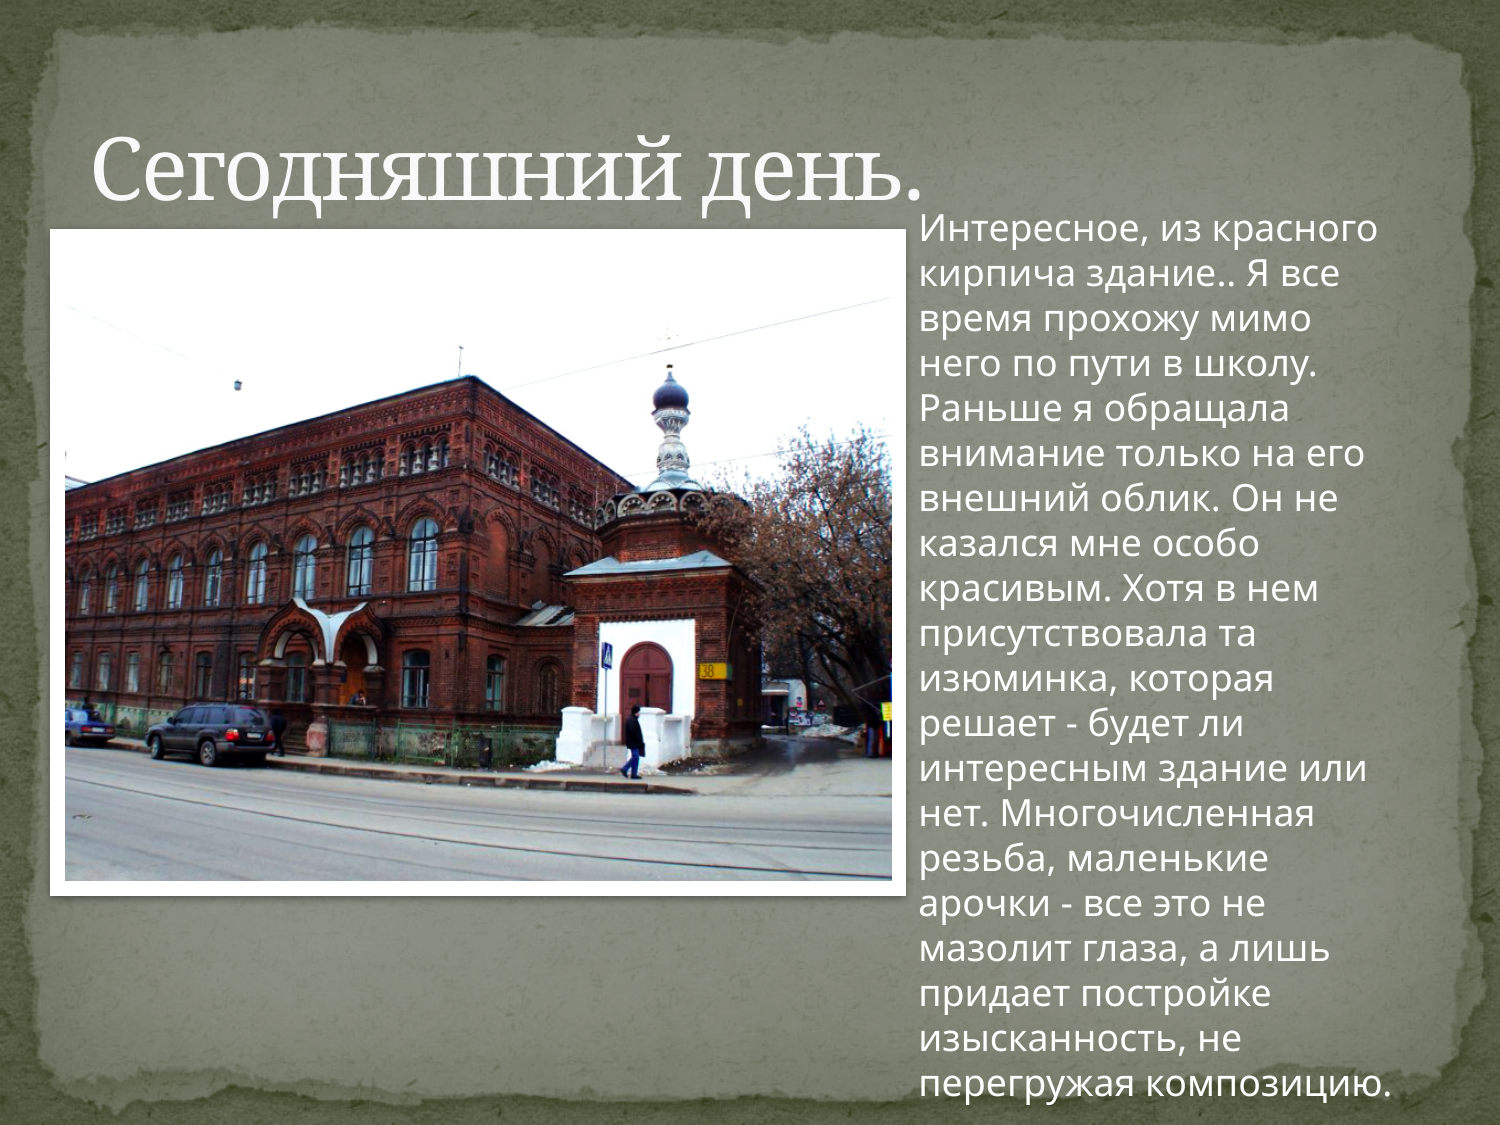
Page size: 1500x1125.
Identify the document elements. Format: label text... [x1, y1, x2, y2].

text_box Интересное, из красного кирпича здание.. Я все время прохожу мимо него по пути в школу. Раньше я обращала внимание только на его внешний облик. Он не казался мне особо красивым. Хотя в нем присутствовала та изюминка, которая решает - будет ли интересным здание или нет. Многочисленная резьба, маленькие арочки - все это не мазолит глаза, а лишь придает постройке изысканность, не перегружая композицию. [903, 196, 1412, 1111]
title Сегодняшний день. [74, 24, 1425, 225]
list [67, 246, 889, 880]
